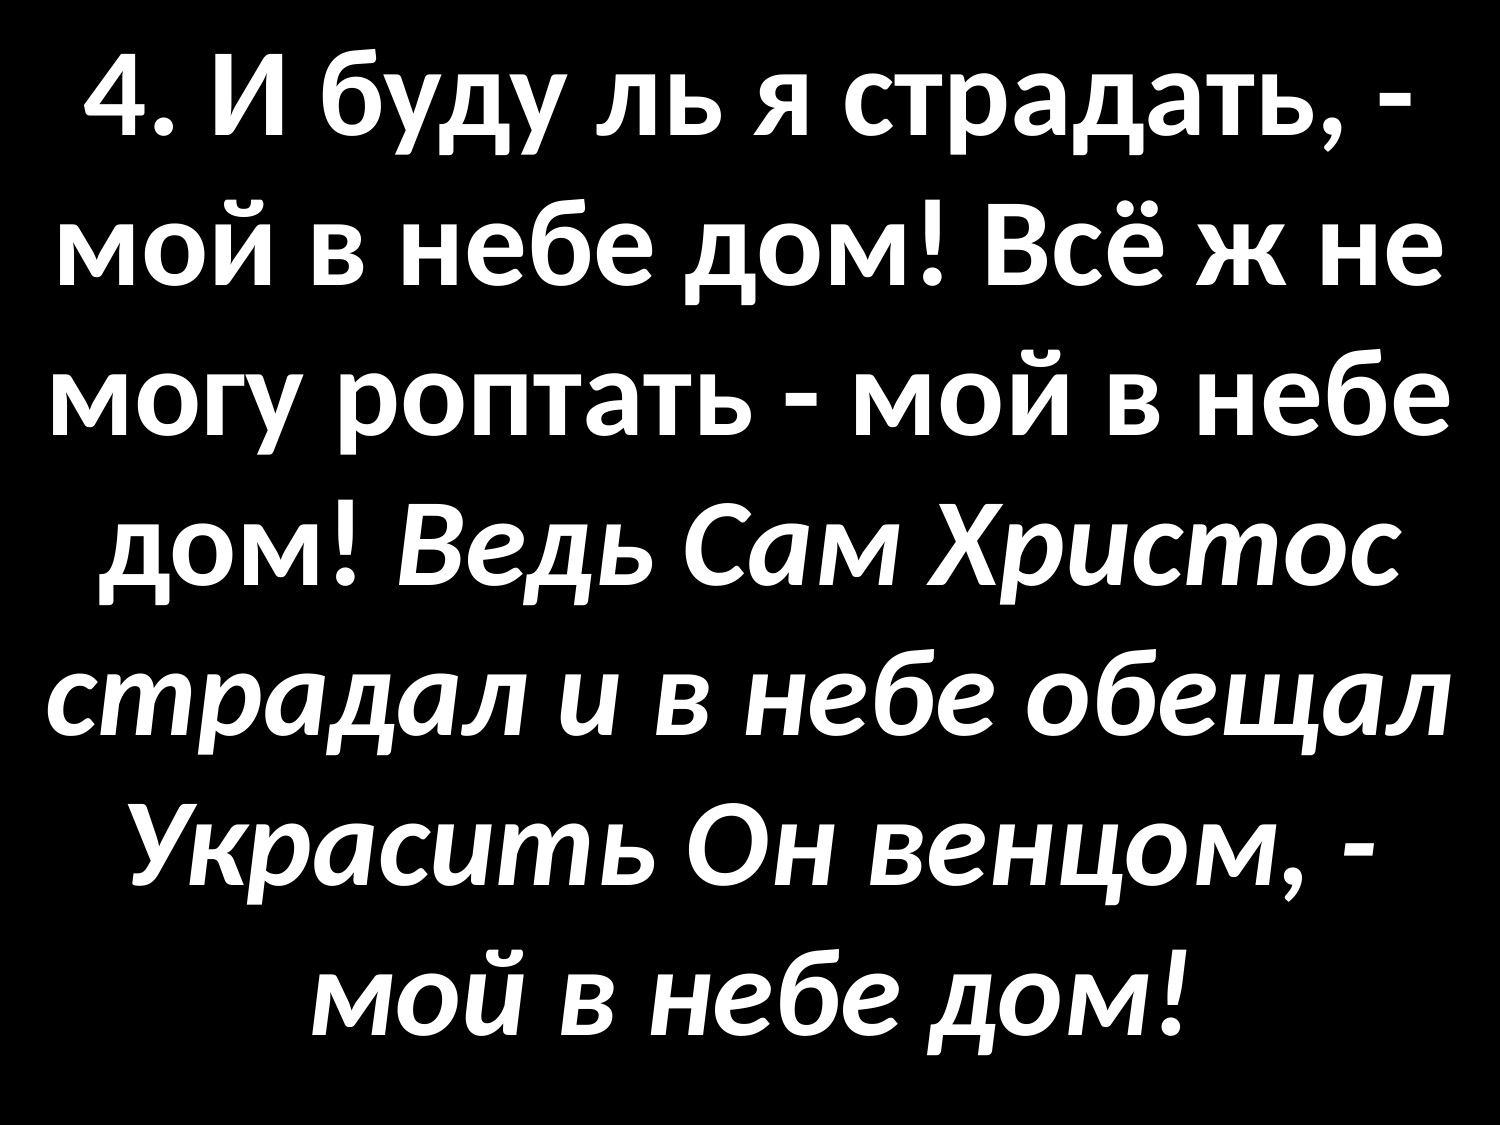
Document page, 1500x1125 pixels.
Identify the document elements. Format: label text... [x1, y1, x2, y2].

title 4. И буду ль я страдать, - мой в небе дом! Всё ж не могу роптать - мой в небе дом! Ведь Сам Христос страдал и в небе обещал Украсить Он венцом, - мой в небе дом! [0, 415, 1500, 657]
